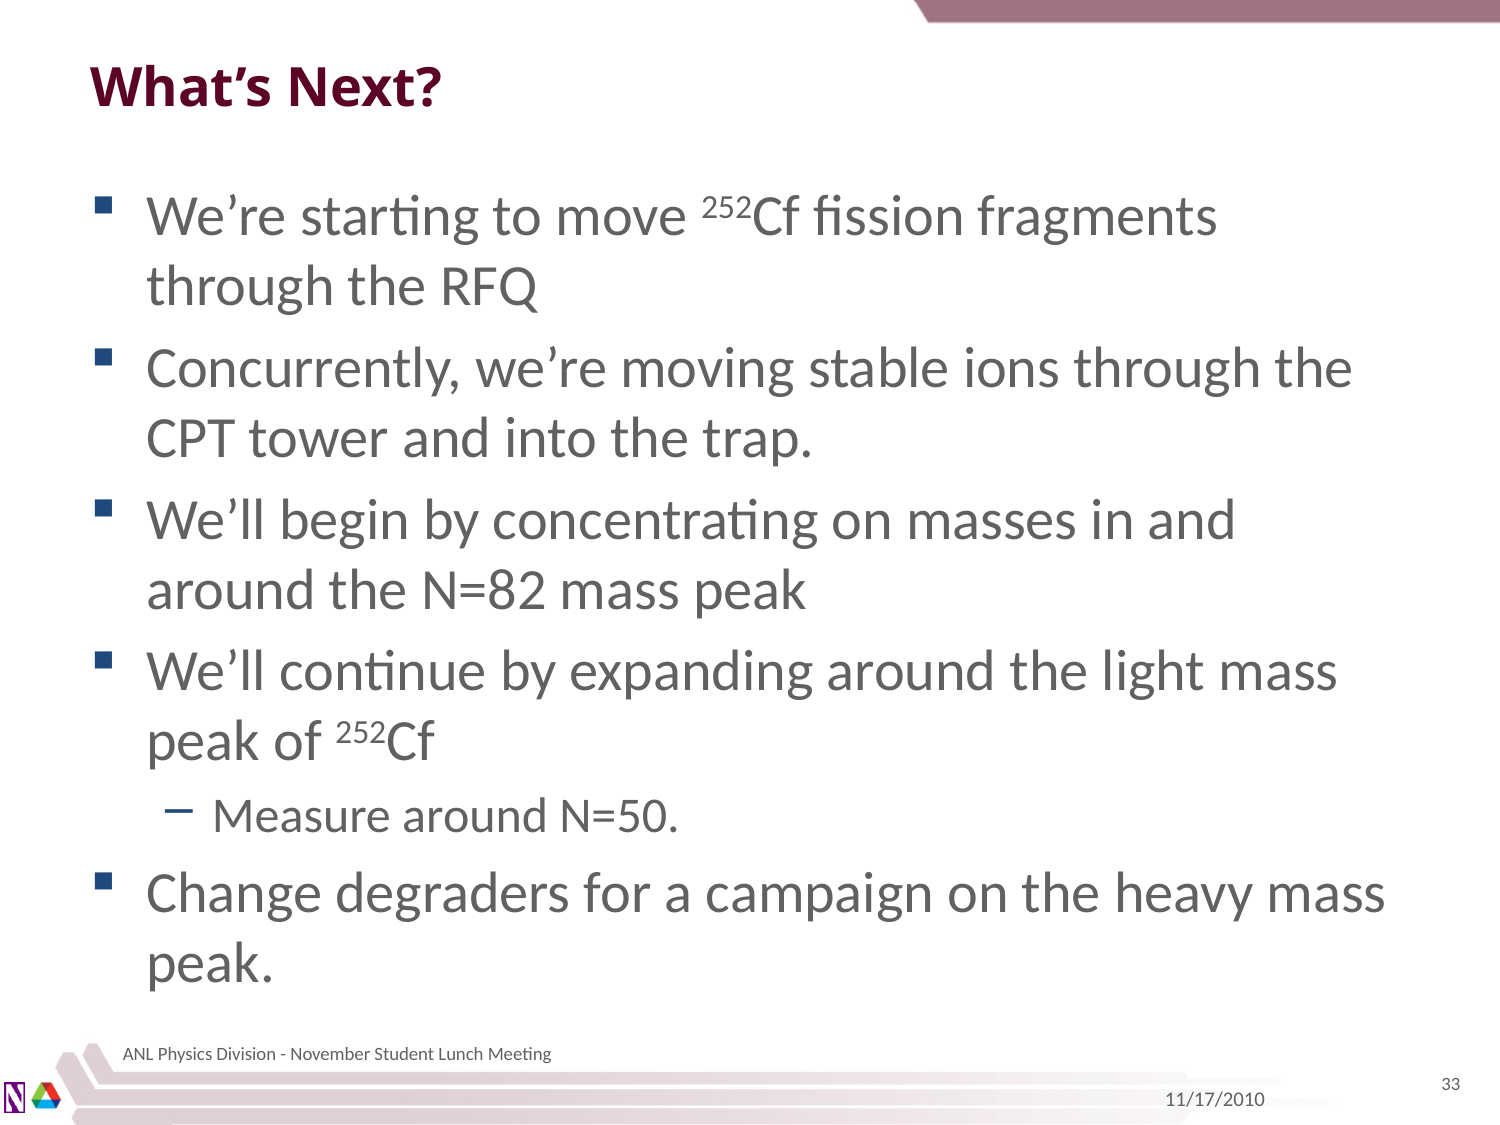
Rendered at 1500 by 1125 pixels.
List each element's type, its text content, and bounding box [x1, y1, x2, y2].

footer ANL Physics Division - November Student Lunch Meeting [107, 1034, 1083, 1073]
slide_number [1149, 1077, 1376, 1113]
title What’s Next? [74, 44, 1426, 169]
picture [0, 1037, 1500, 1125]
slide_number 33 [1412, 1064, 1476, 1125]
list We’re starting to move 252Cf fission fragments through the RFQ Concurrently, we’re moving stable ions through the CPT tower and into the trap. We’ll begin by concentrating on masses in and around the N=82 mass peak We’ll continue by expanding around the light mass peak of 252Cf Measure around N=50. Change degraders for a campaign on the heavy mass peak. [74, 169, 1426, 913]
picture [0, 0, 1500, 24]
